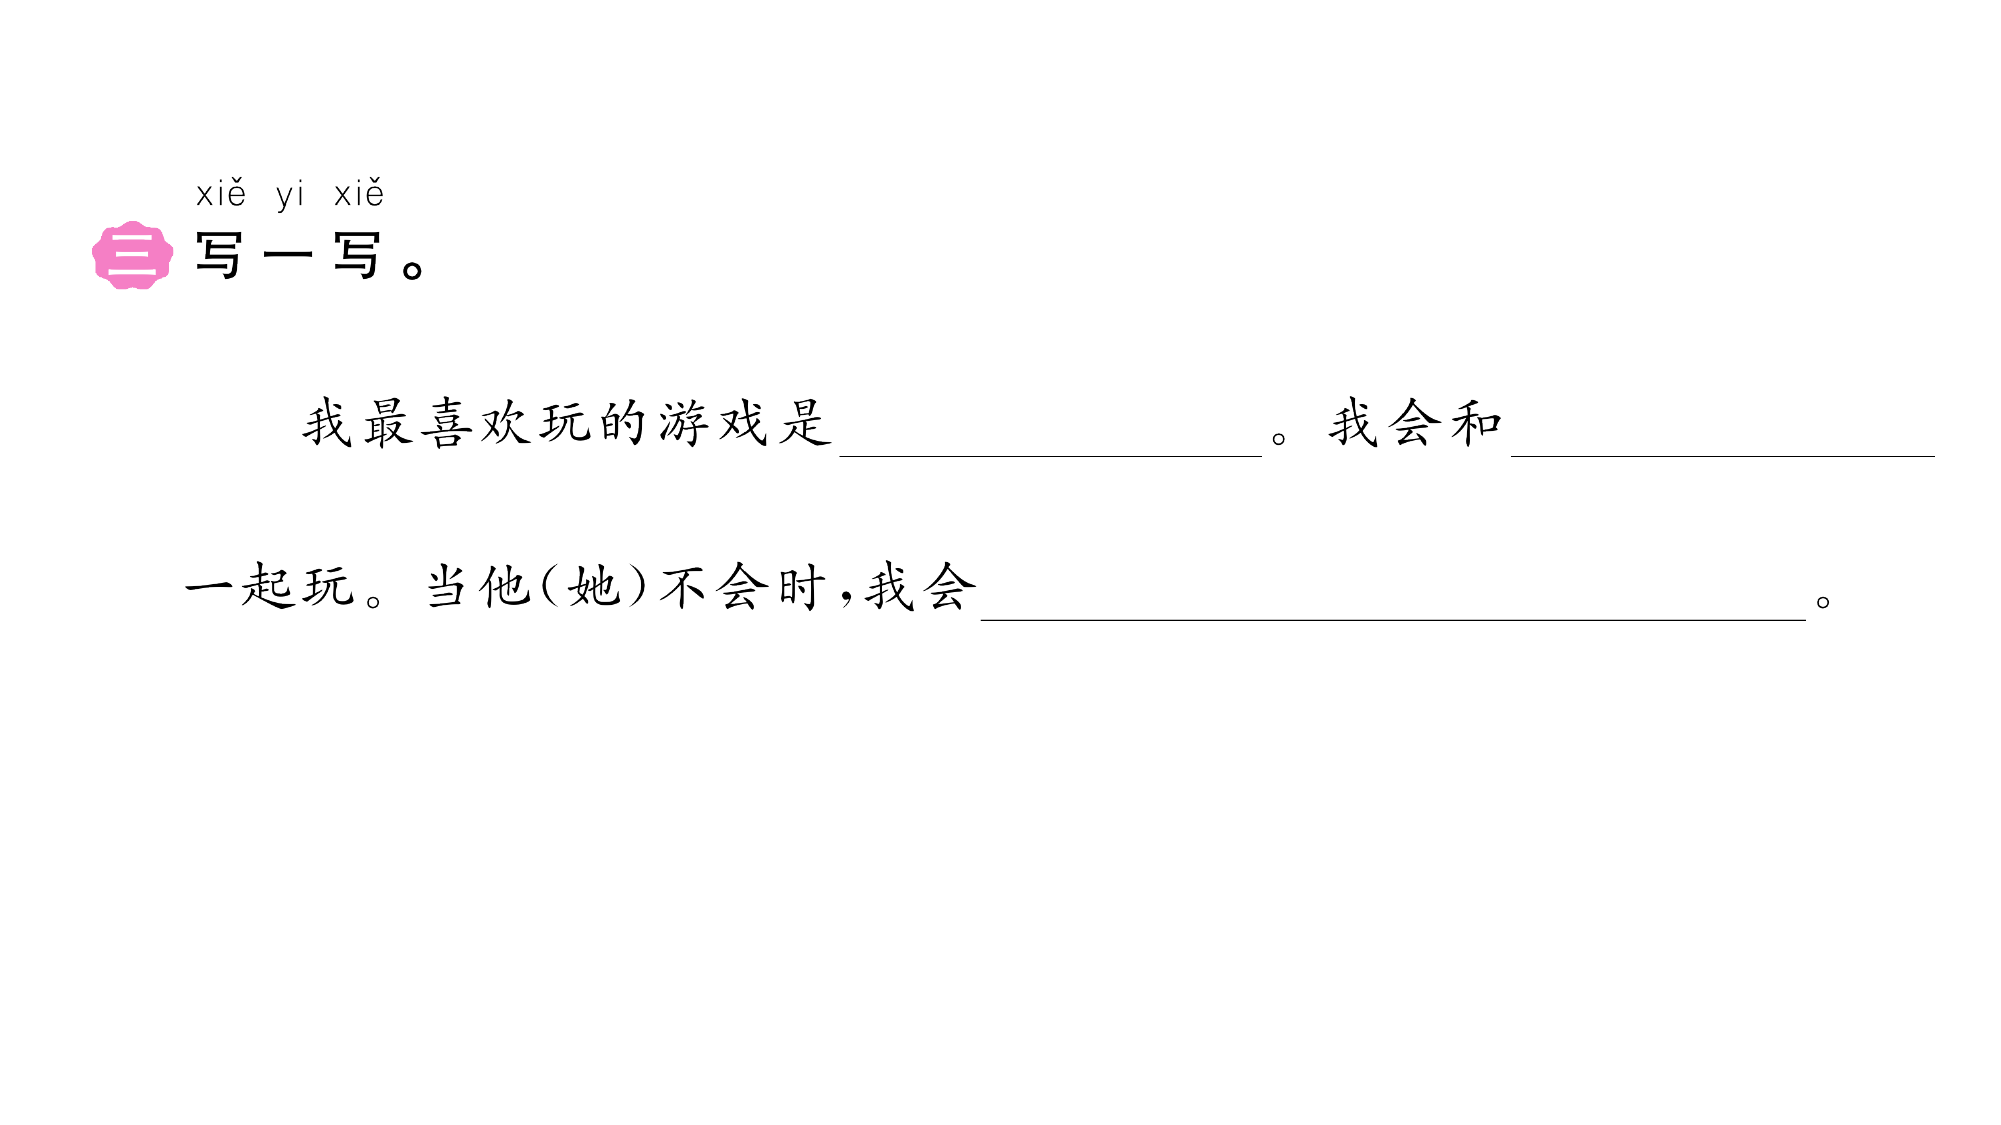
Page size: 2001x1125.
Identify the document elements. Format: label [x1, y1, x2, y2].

picture [88, 118, 1979, 634]
